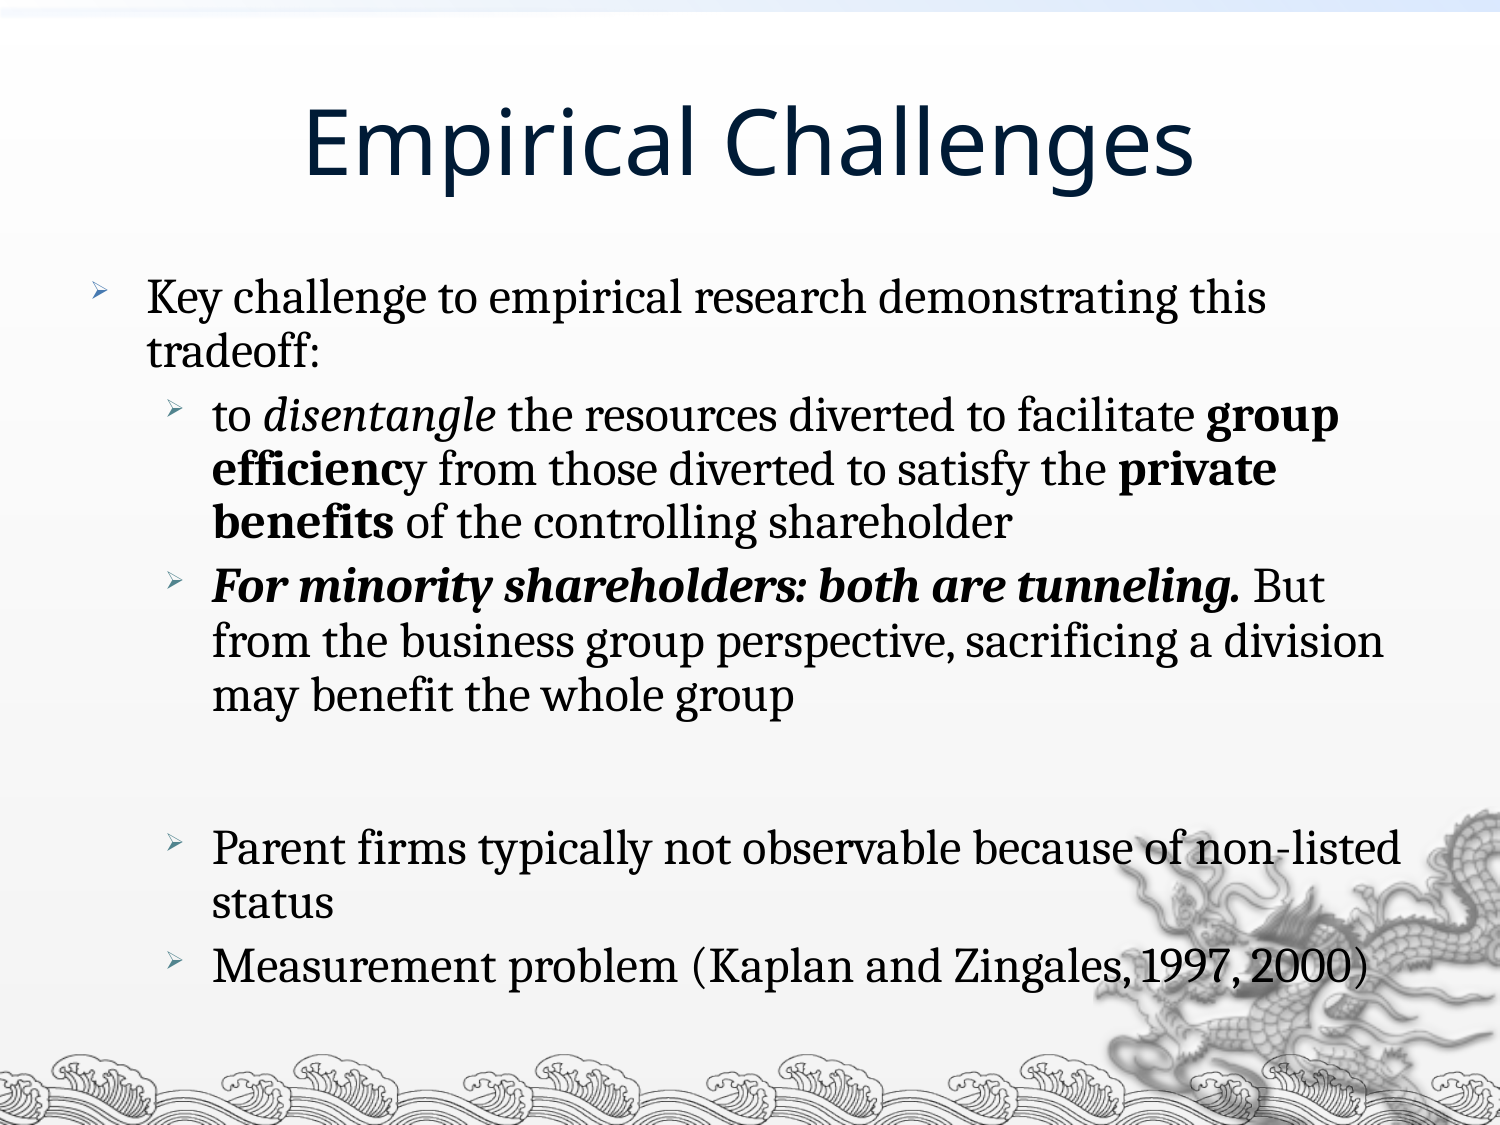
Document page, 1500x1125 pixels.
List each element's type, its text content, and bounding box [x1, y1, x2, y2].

title Empirical Challenges [74, 44, 1426, 233]
list Key challenge to empirical research demonstrating this tradeoff: to disentangle the resources diverted to facilitate group efficiency from those diverted to satisfy the private benefits of the controlling shareholder For minority shareholders: both are tunneling. But from the business group perspective, sacrificing a division may benefit the whole group Parent firms typically not observable because of non-listed status Measurement problem (Kaplan and Zingales, 1997, 2000) [74, 262, 1426, 1006]
